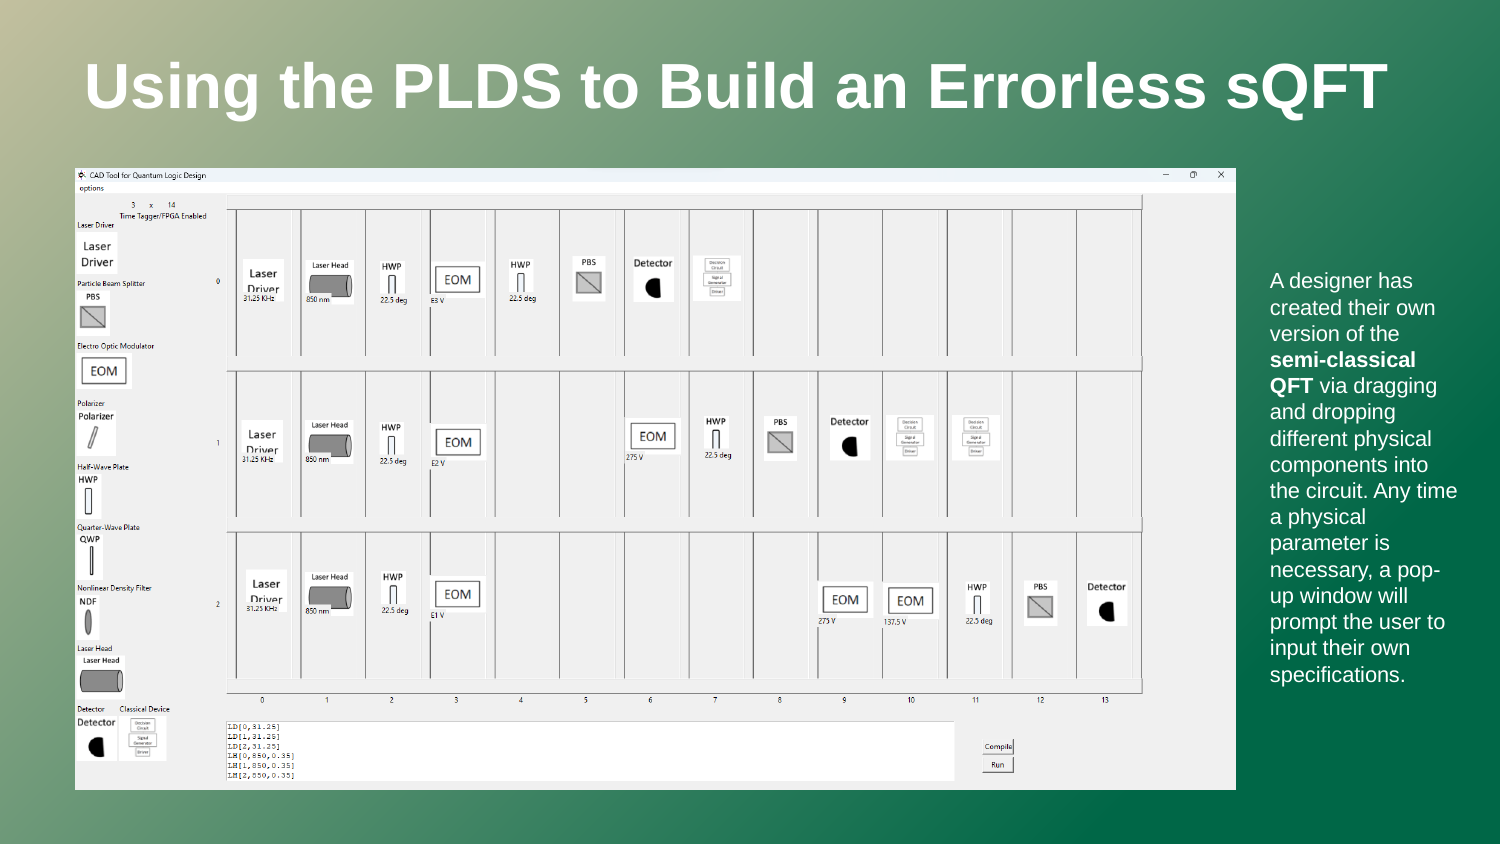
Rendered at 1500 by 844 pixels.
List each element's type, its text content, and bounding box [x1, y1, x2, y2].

title Using the PLDS to Build an Errorless sQFT [8, 20, 1466, 155]
picture [75, 168, 1236, 790]
text_box A designer has created their own version of the semi-classical QFT via dragging and dropping different physical components into the circuit. Any time a physical parameter is necessary, a pop-up window will prompt the user to input their own specifications. [1255, 259, 1474, 694]
